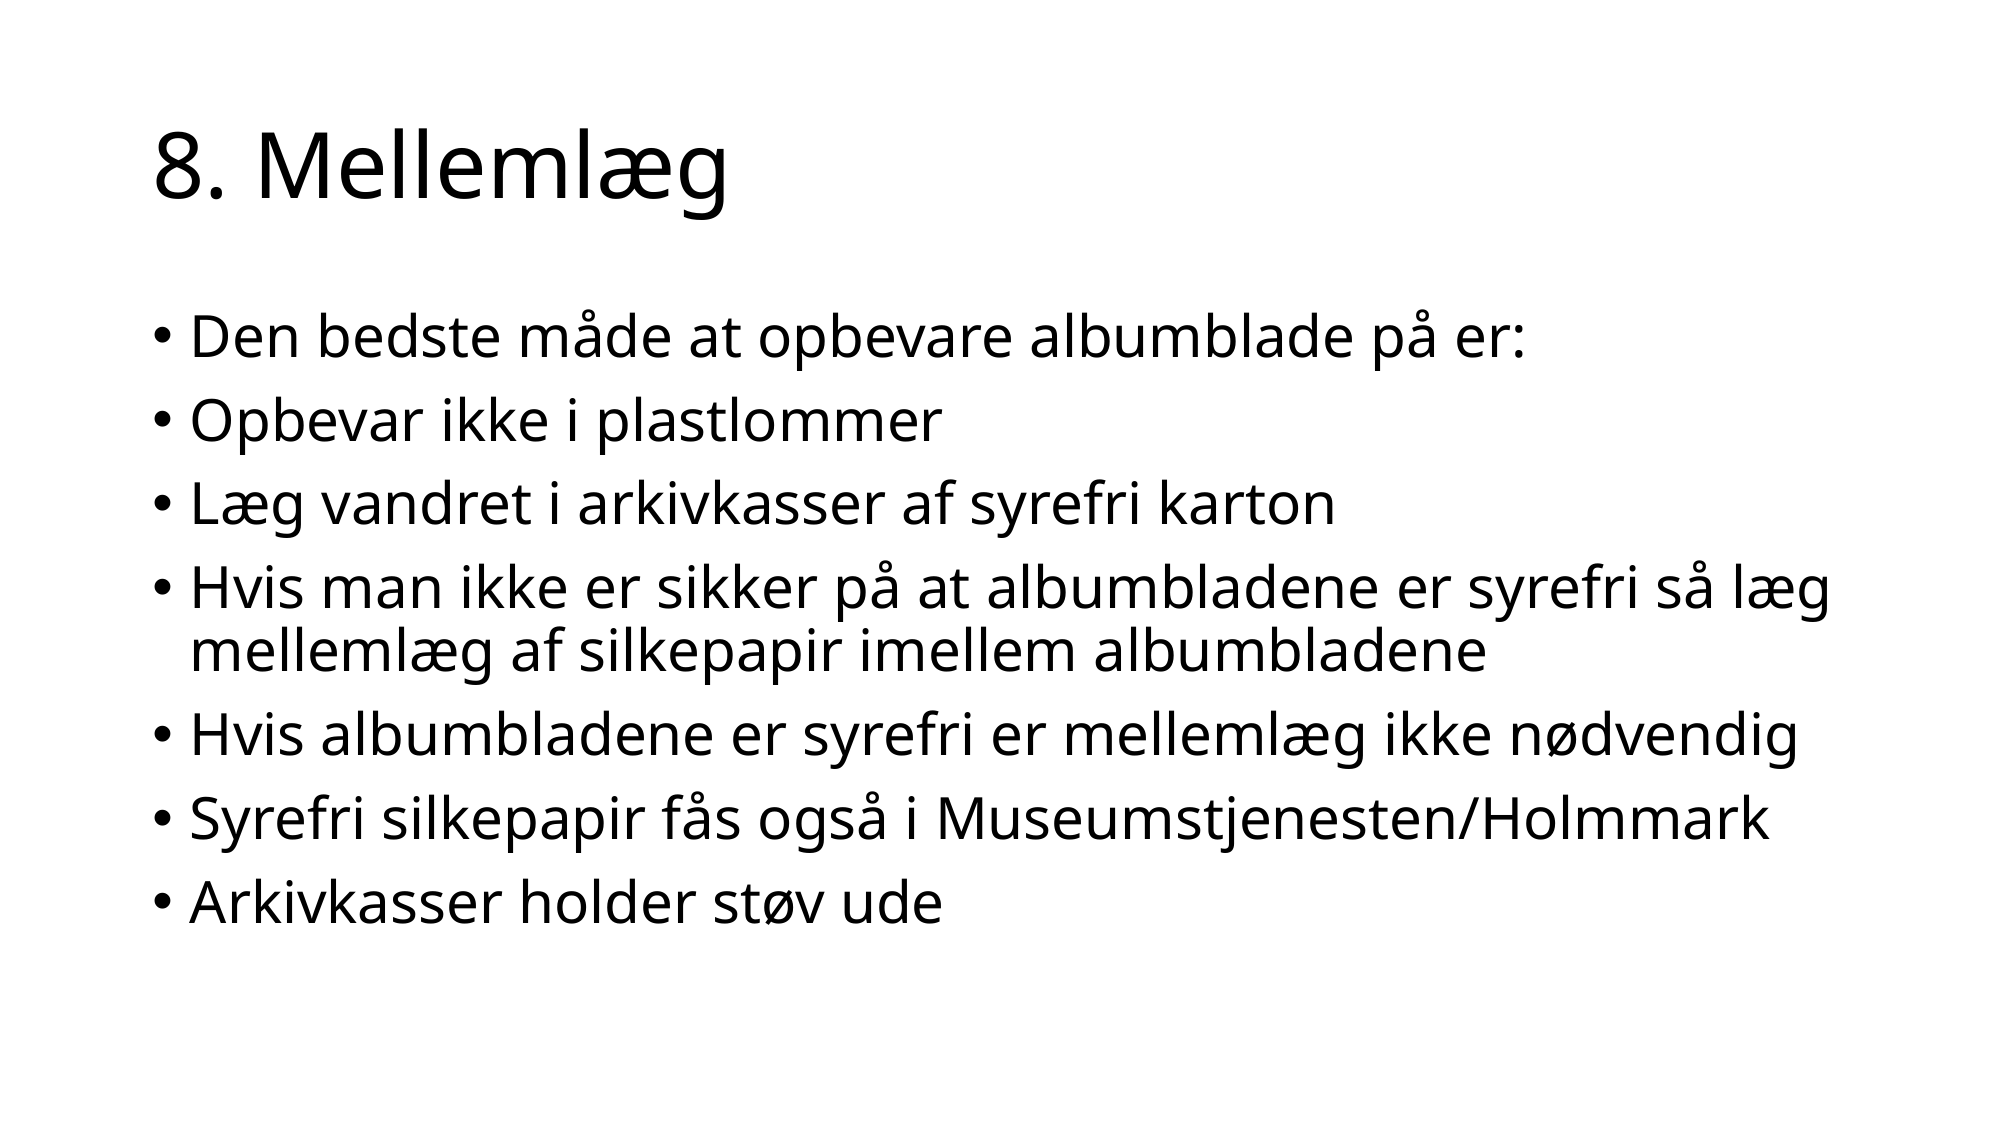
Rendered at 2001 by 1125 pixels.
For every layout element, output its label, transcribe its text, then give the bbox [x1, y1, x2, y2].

title 8. Mellemlæg [137, 59, 1863, 278]
list Den bedste måde at opbevare albumblade på er: Opbevar ikke i plastlommer Læg vandret i arkivkasser af syrefri karton Hvis man ikke er sikker på at albumbladene er syrefri så læg mellemlæg af silkepapir imellem albumbladene Hvis albumbladene er syrefri er mellemlæg ikke nødvendig Syrefri silkepapir fås også i Museumstjenesten/Holmmark Arkivkasser holder støv ude [137, 299, 1863, 1014]
